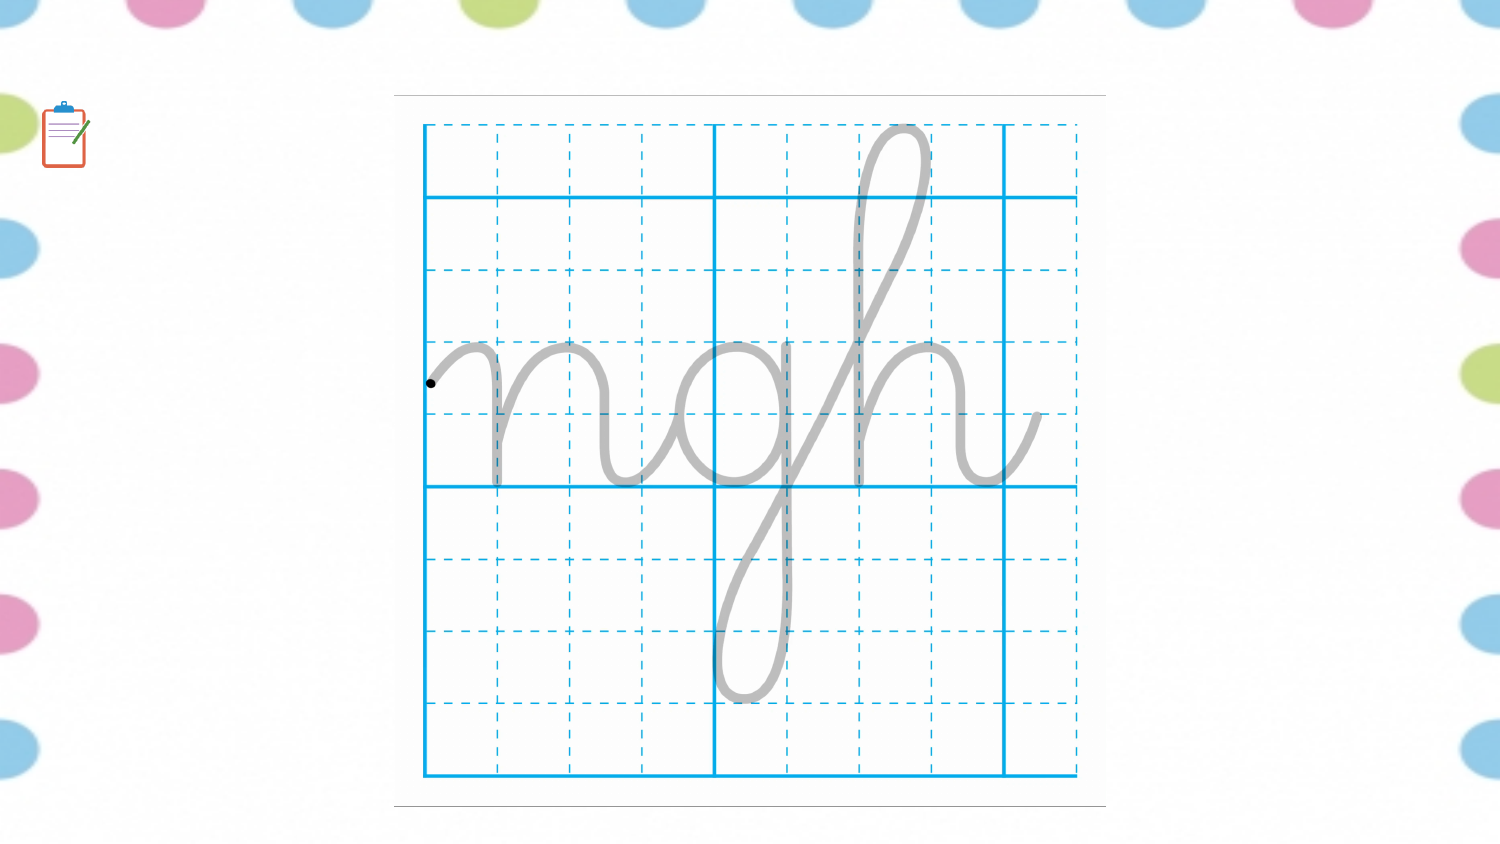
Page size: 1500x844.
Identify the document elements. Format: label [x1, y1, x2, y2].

picture [0, 0, 1500, 844]
text_box [393, 94, 1106, 808]
